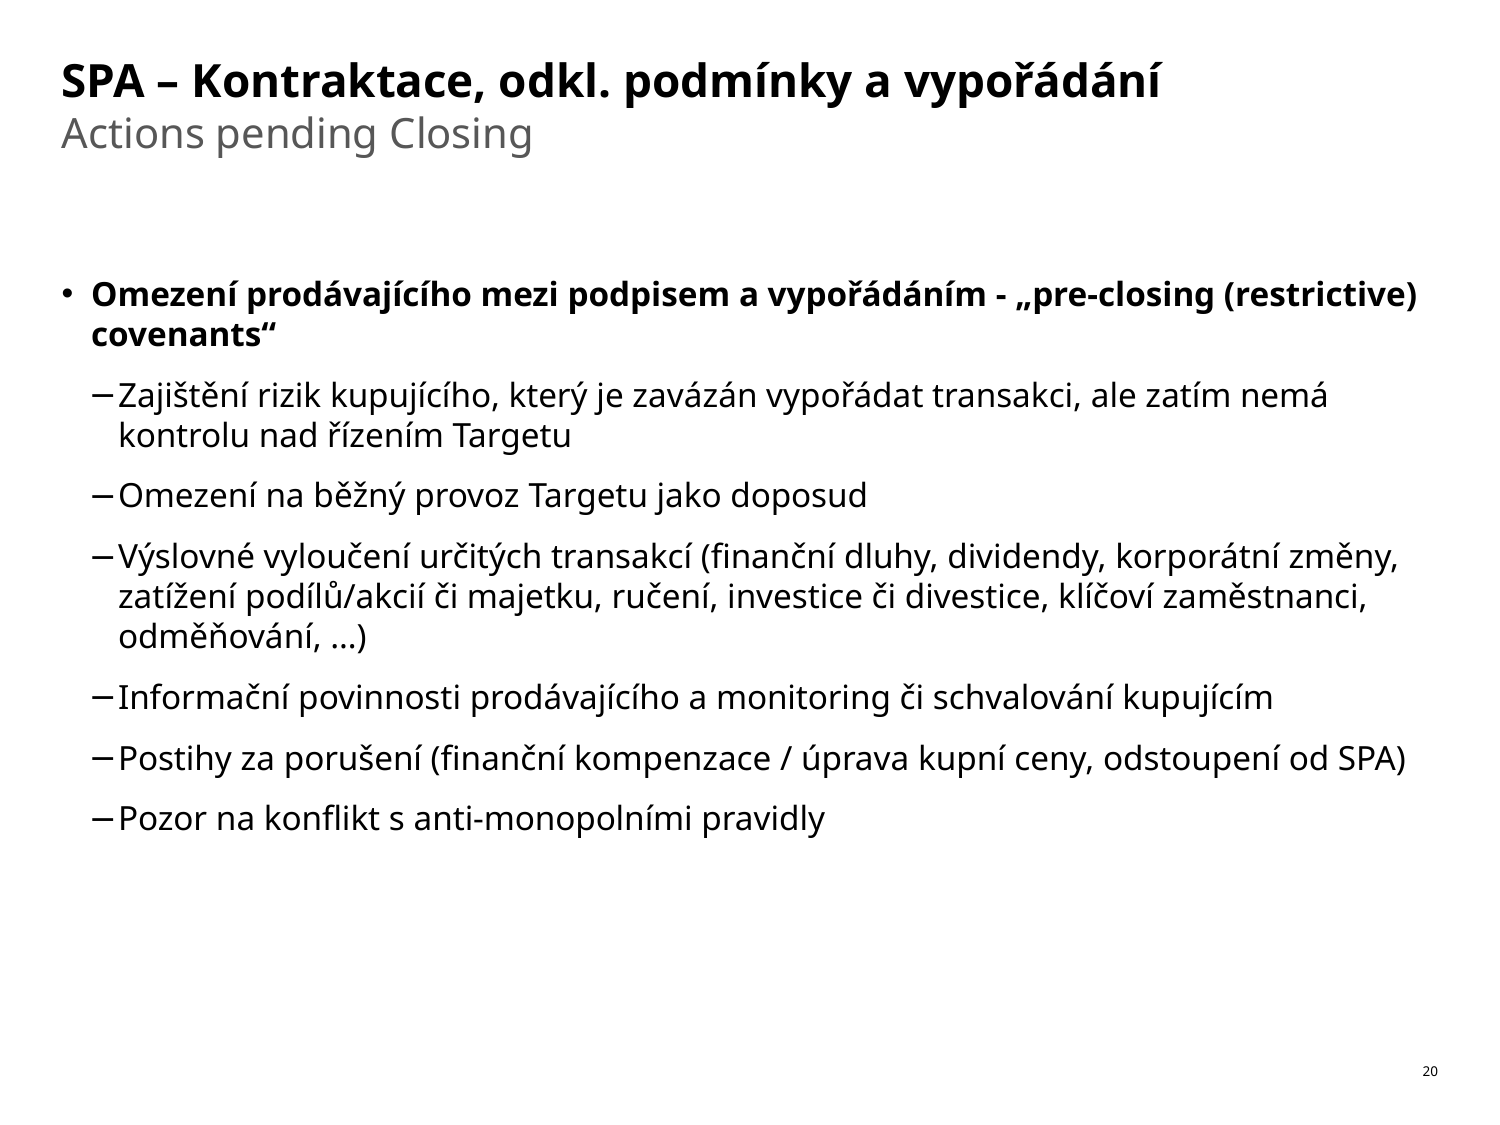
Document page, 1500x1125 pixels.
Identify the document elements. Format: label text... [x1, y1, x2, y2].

list Actions pending Closing [61, 107, 1435, 232]
title SPA – Kontraktace, odkl. podmínky a vypořádání [61, 52, 1435, 107]
list Omezení prodávajícího mezi podpisem a vypořádáním - „pre-closing (restrictive) covenants“ Zajištění rizik kupujícího, který je zavázán vypořádat transakci, ale zatím nemá kontrolu nad řízením Targetu Omezení na běžný provoz Targetu jako doposud Výslovné vyloučení určitých transakcí (finanční dluhy, dividendy, korporátní změny, zatížení podílů/akcií či majetku, ručení, investice či divestice, klíčoví zaměstnanci, odměňování, …) Informační povinnosti prodávajícího a monitoring či schvalování kupujícím Postihy za porušení (finanční kompenzace / úprava kupní ceny, odstoupení od SPA) Pozor na konflikt s anti-monopolními pravidly [61, 273, 1436, 1047]
